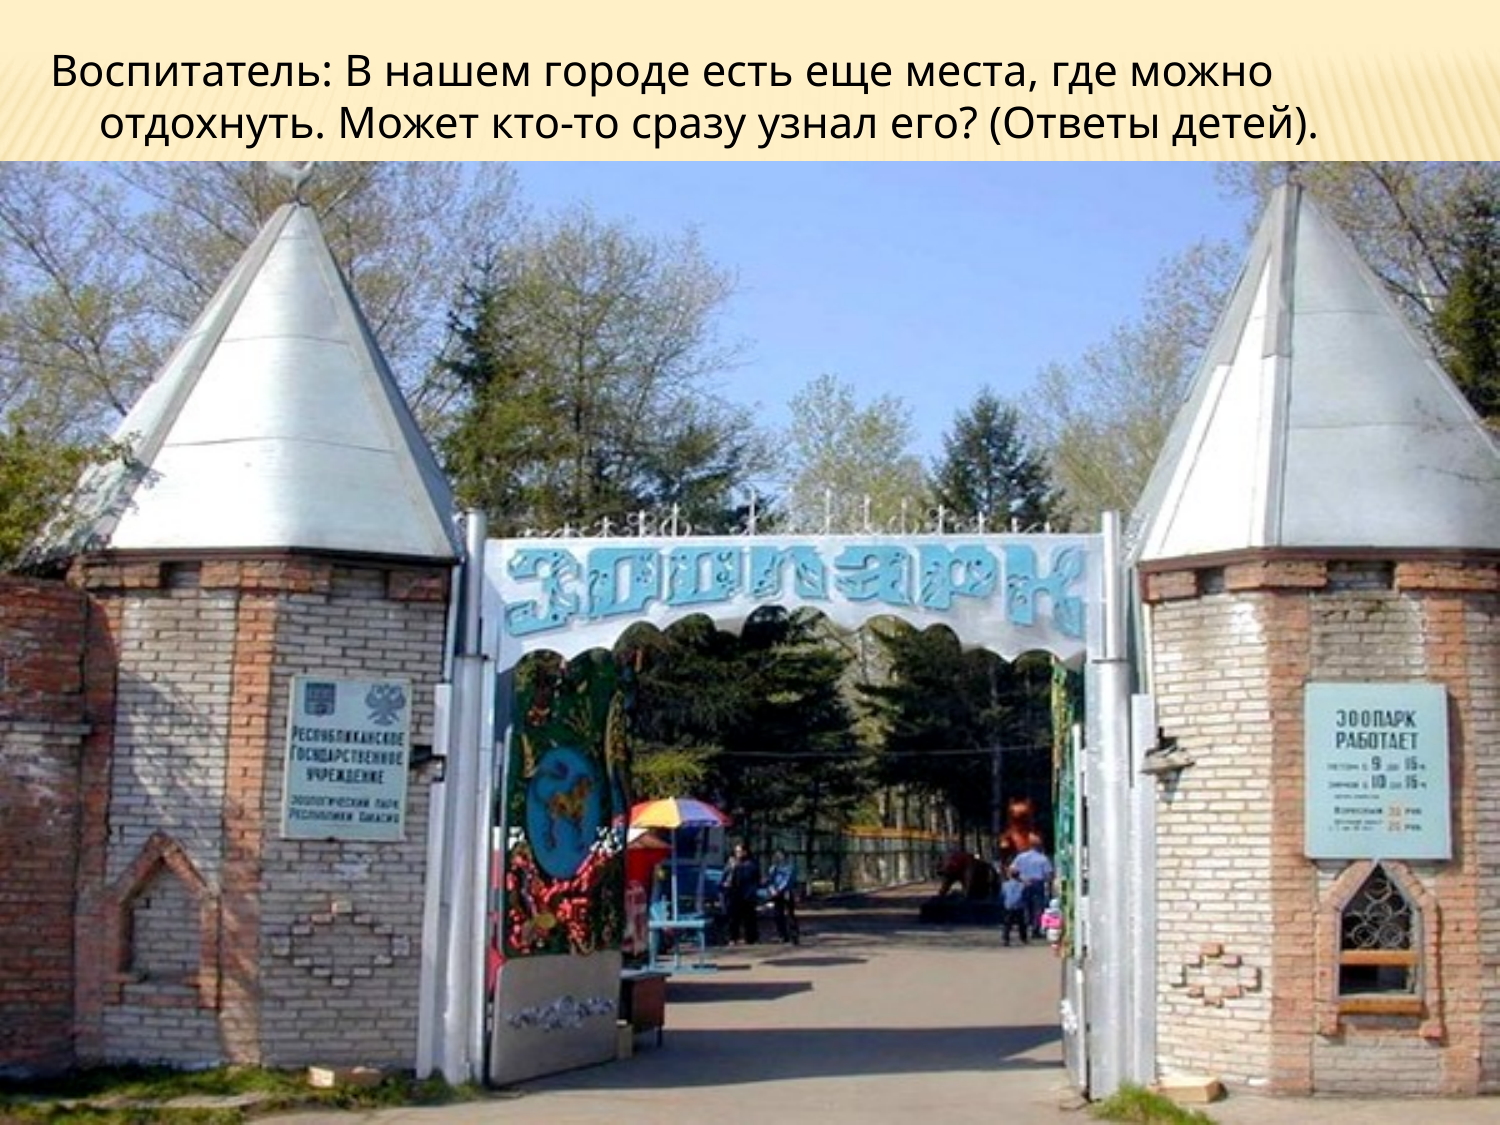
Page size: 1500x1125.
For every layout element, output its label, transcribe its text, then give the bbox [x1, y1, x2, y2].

list Воспитатель: В нашем городе есть еще места, где можно отдохнуть. Может кто-то сразу узнал его? (Ответы детей). [35, 35, 1461, 158]
picture [0, 160, 1500, 1125]
